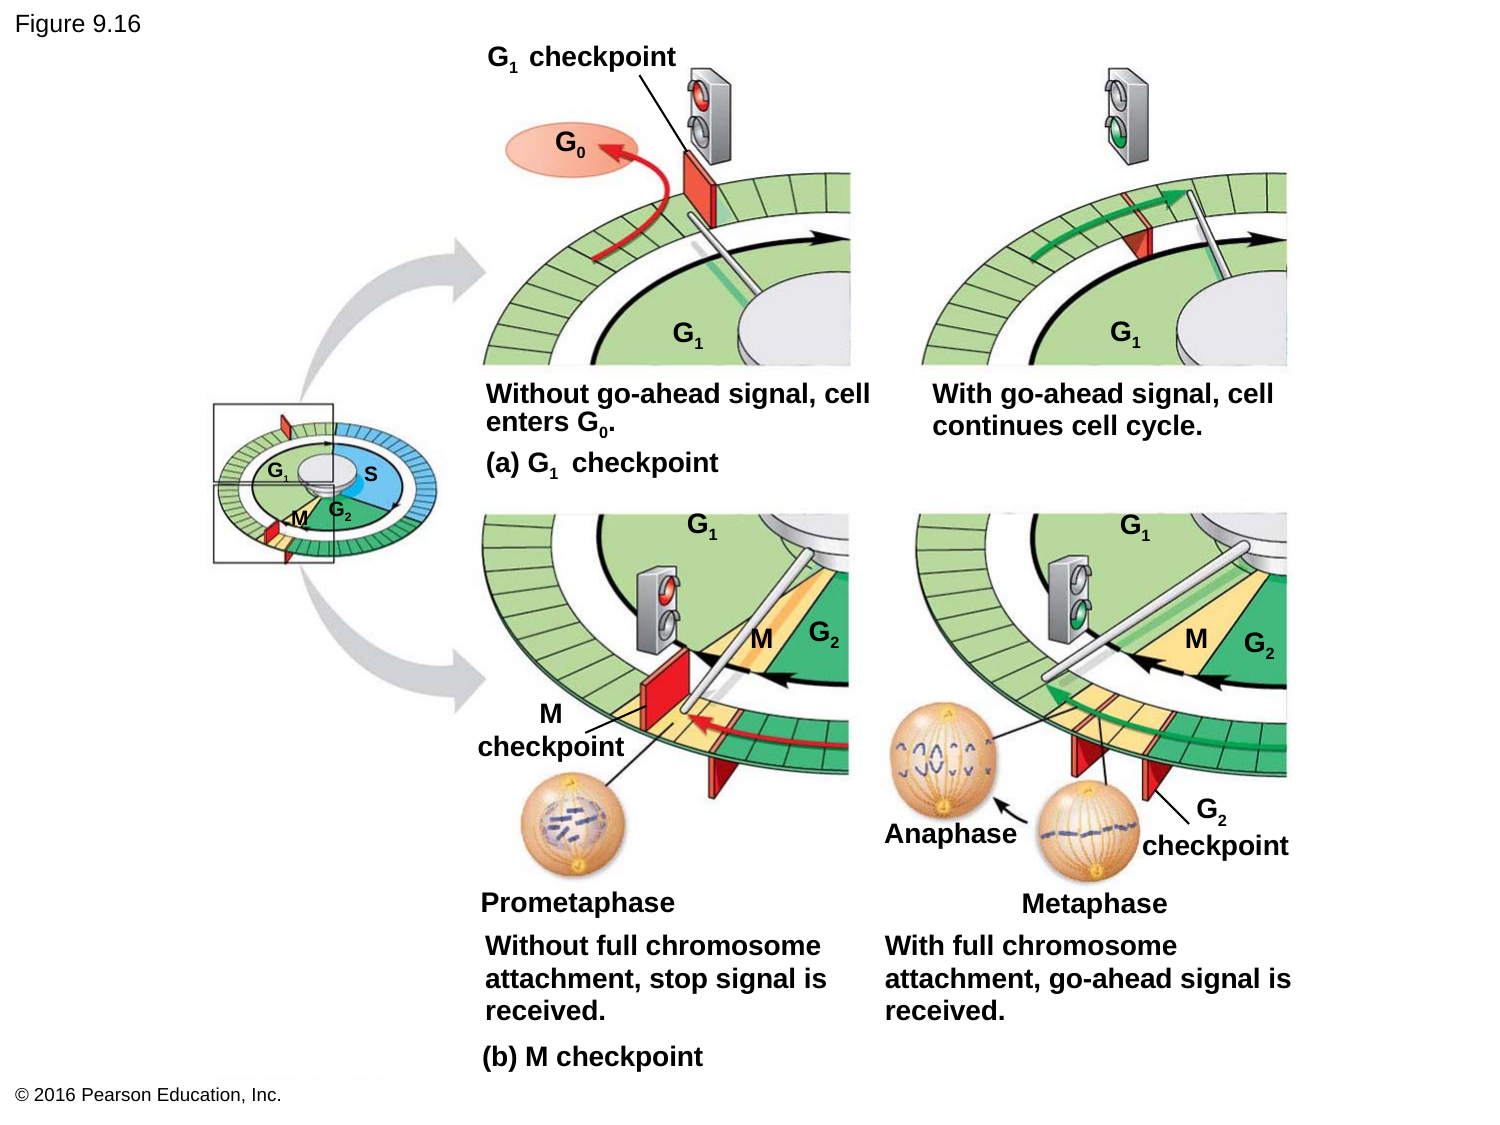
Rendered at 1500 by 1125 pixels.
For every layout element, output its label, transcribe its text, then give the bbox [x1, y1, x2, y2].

title Figure 9.16 [0, 0, 435, 62]
footer © 2016 Pearson Education, Inc. [0, 1063, 507, 1124]
picture [207, 43, 1293, 1082]
